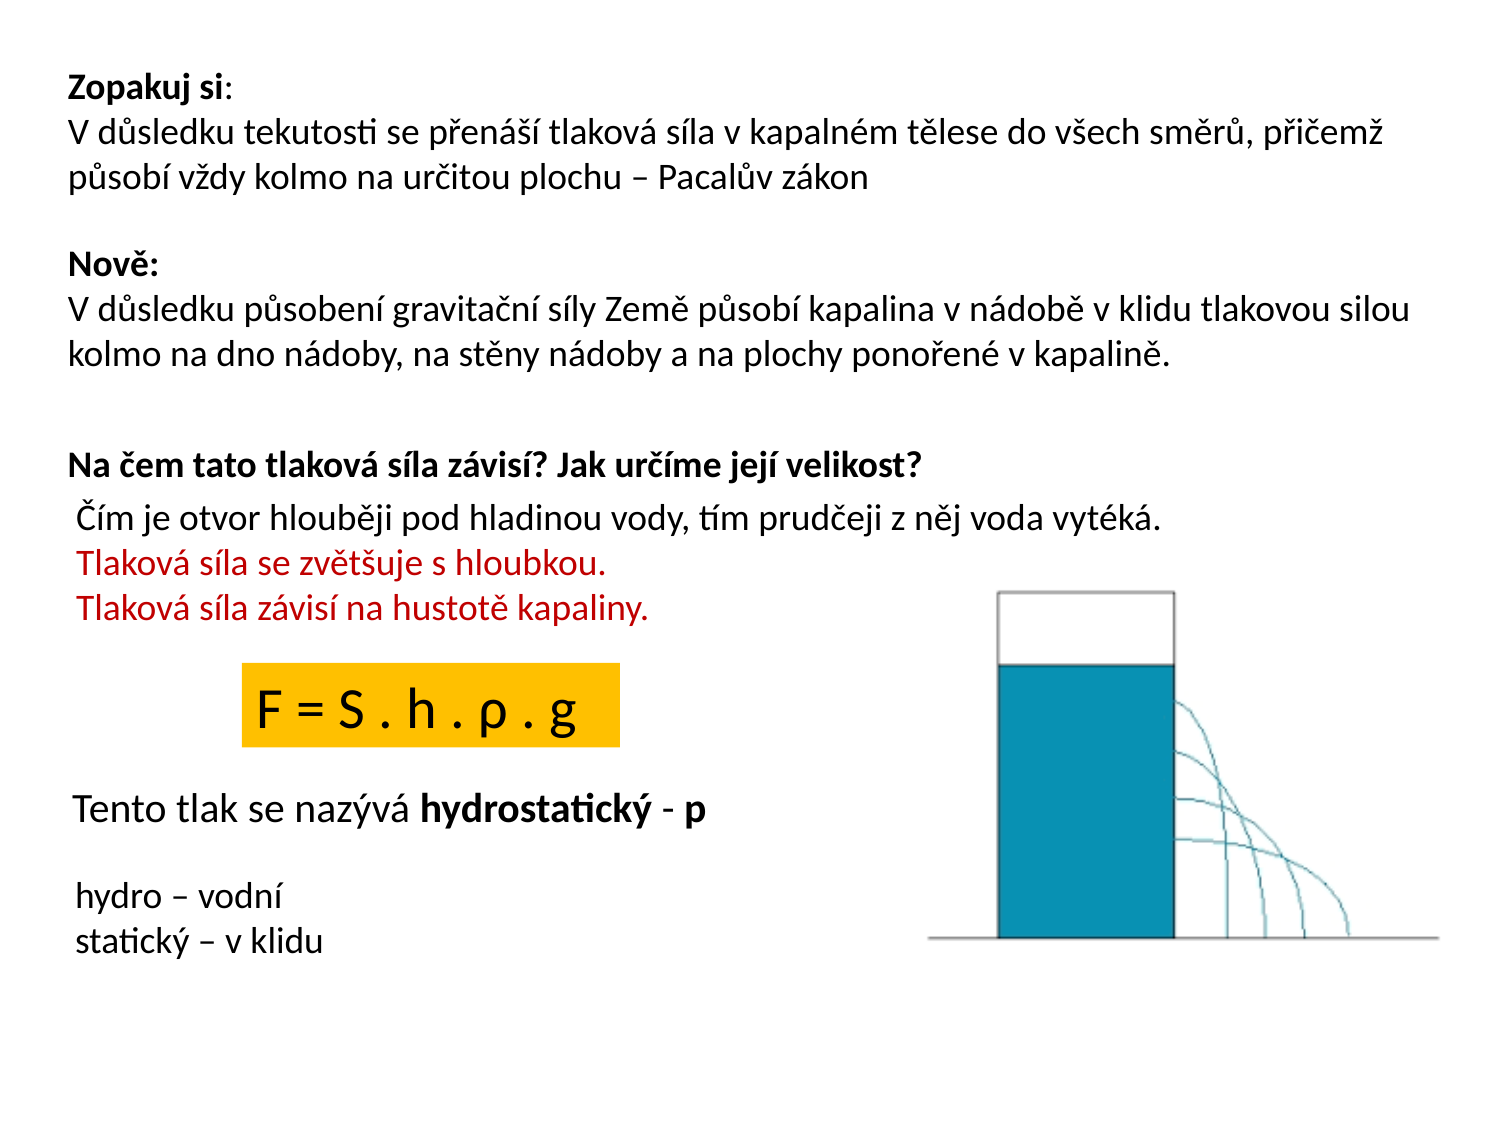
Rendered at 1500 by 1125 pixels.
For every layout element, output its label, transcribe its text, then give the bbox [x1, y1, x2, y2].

picture [922, 587, 1446, 943]
text_box Čím je otvor hlouběji pod hladinou vody, tím prudčeji z něj voda vytéká. Tlaková síla se zvětšuje s hloubkou. Tlaková síla závisí na hustotě kapaliny. [61, 485, 1179, 636]
text_box Nově: V důsledku působení gravitační síly Země působí kapalina v nádobě v klidu tlakovou silou kolmo na dno nádoby, na stěny nádoby a na plochy ponořené v kapalině. [53, 231, 1459, 382]
text_box hydro – vodní statický – v klidu [60, 863, 492, 969]
text_box Zopakuj si: V důsledku tekutosti se přenáší tlaková síla v kapalném tělese do všech směrů, přičemž působí vždy kolmo na určitou plochu – Pacalův zákon [53, 54, 1436, 205]
text_box Na čem tato tlaková síla závisí? Jak určíme její velikost? [53, 432, 1185, 538]
text_box Tento tlak se nazývá hydrostatický - p [57, 773, 880, 839]
text_box F = S . h . ρ . g [241, 662, 620, 748]
